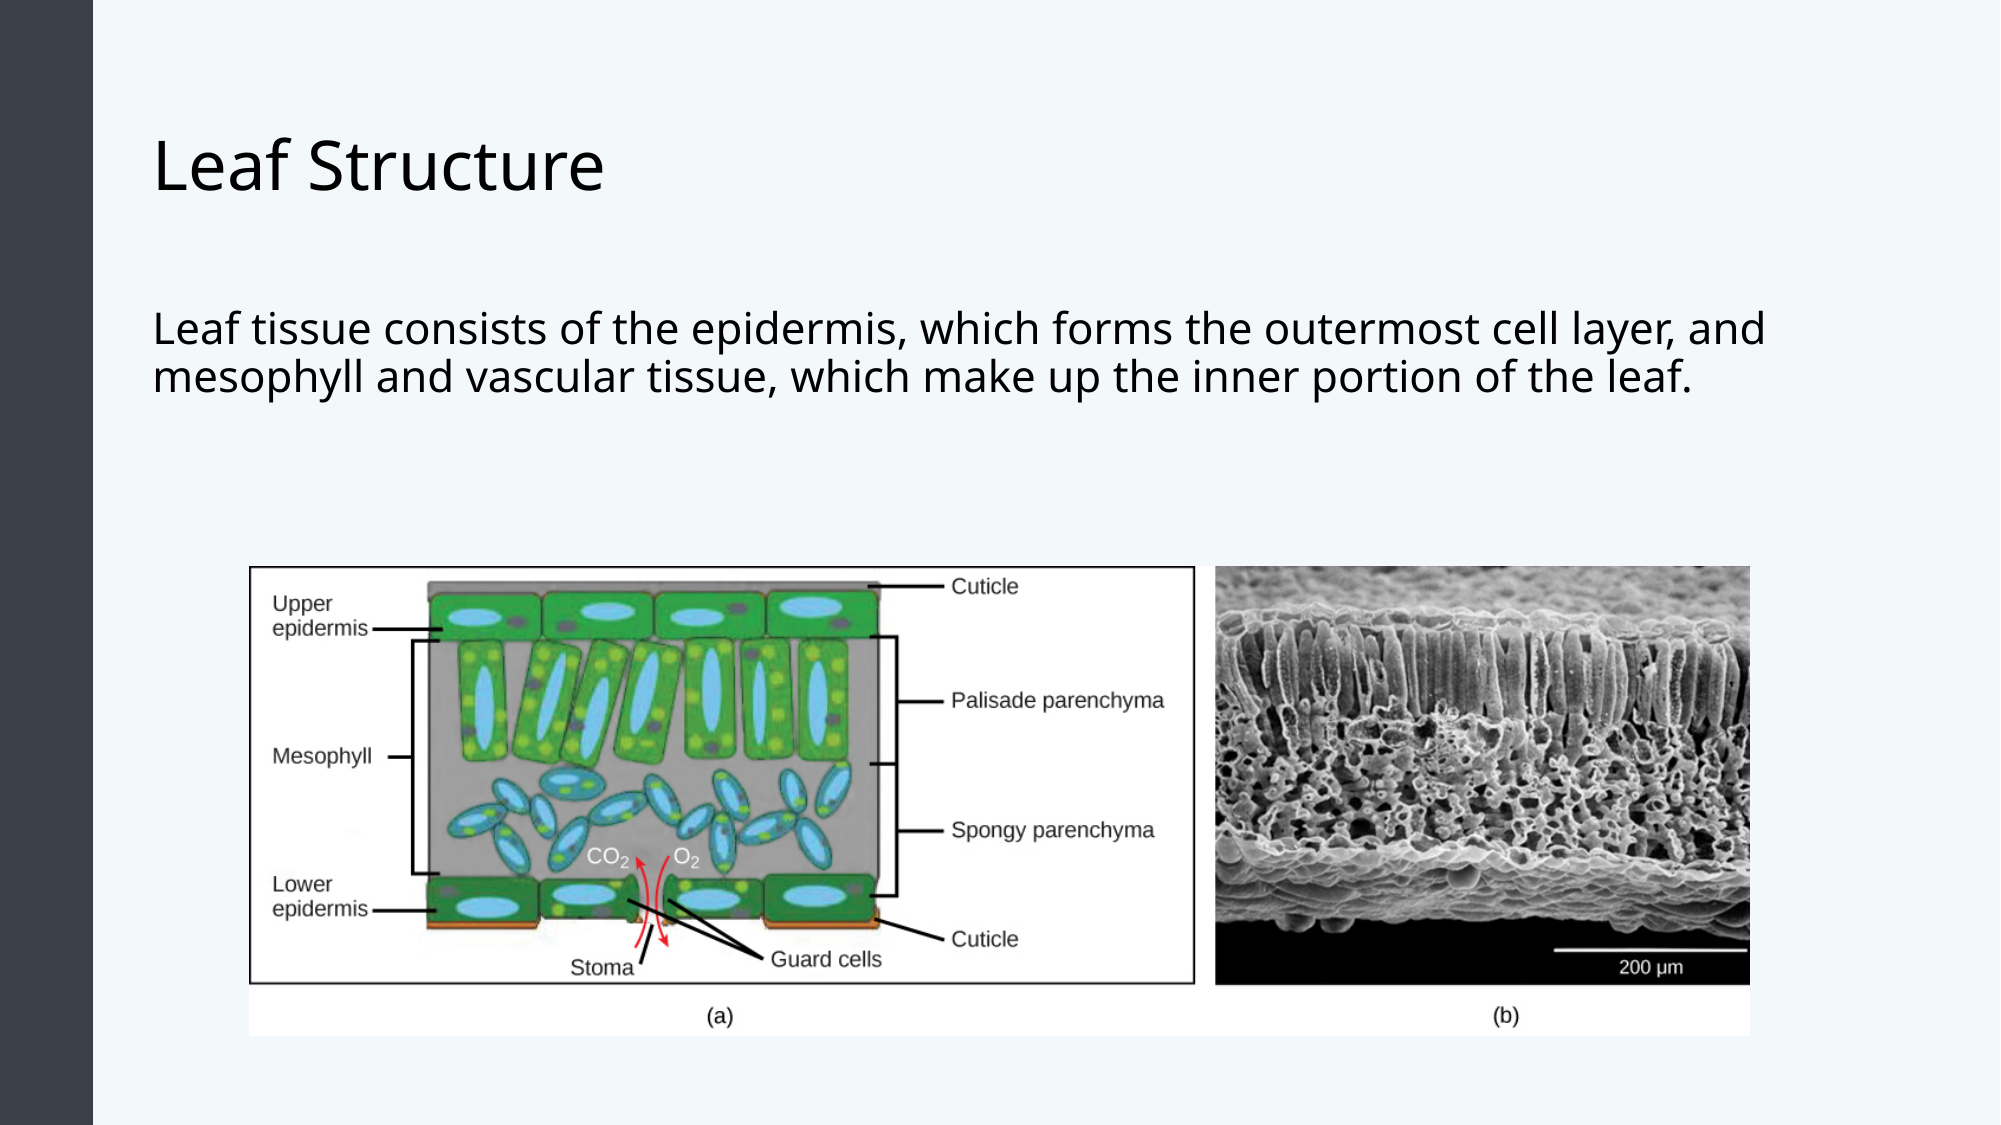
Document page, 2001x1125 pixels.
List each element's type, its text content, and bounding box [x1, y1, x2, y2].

picture [249, 565, 1751, 1036]
title Leaf Structure [137, 59, 1863, 278]
list Leaf tissue consists of the epidermis, which forms the outermost cell layer, and mesophyll and vascular tissue, which make up the inner portion of the leaf. [137, 299, 1863, 1014]
